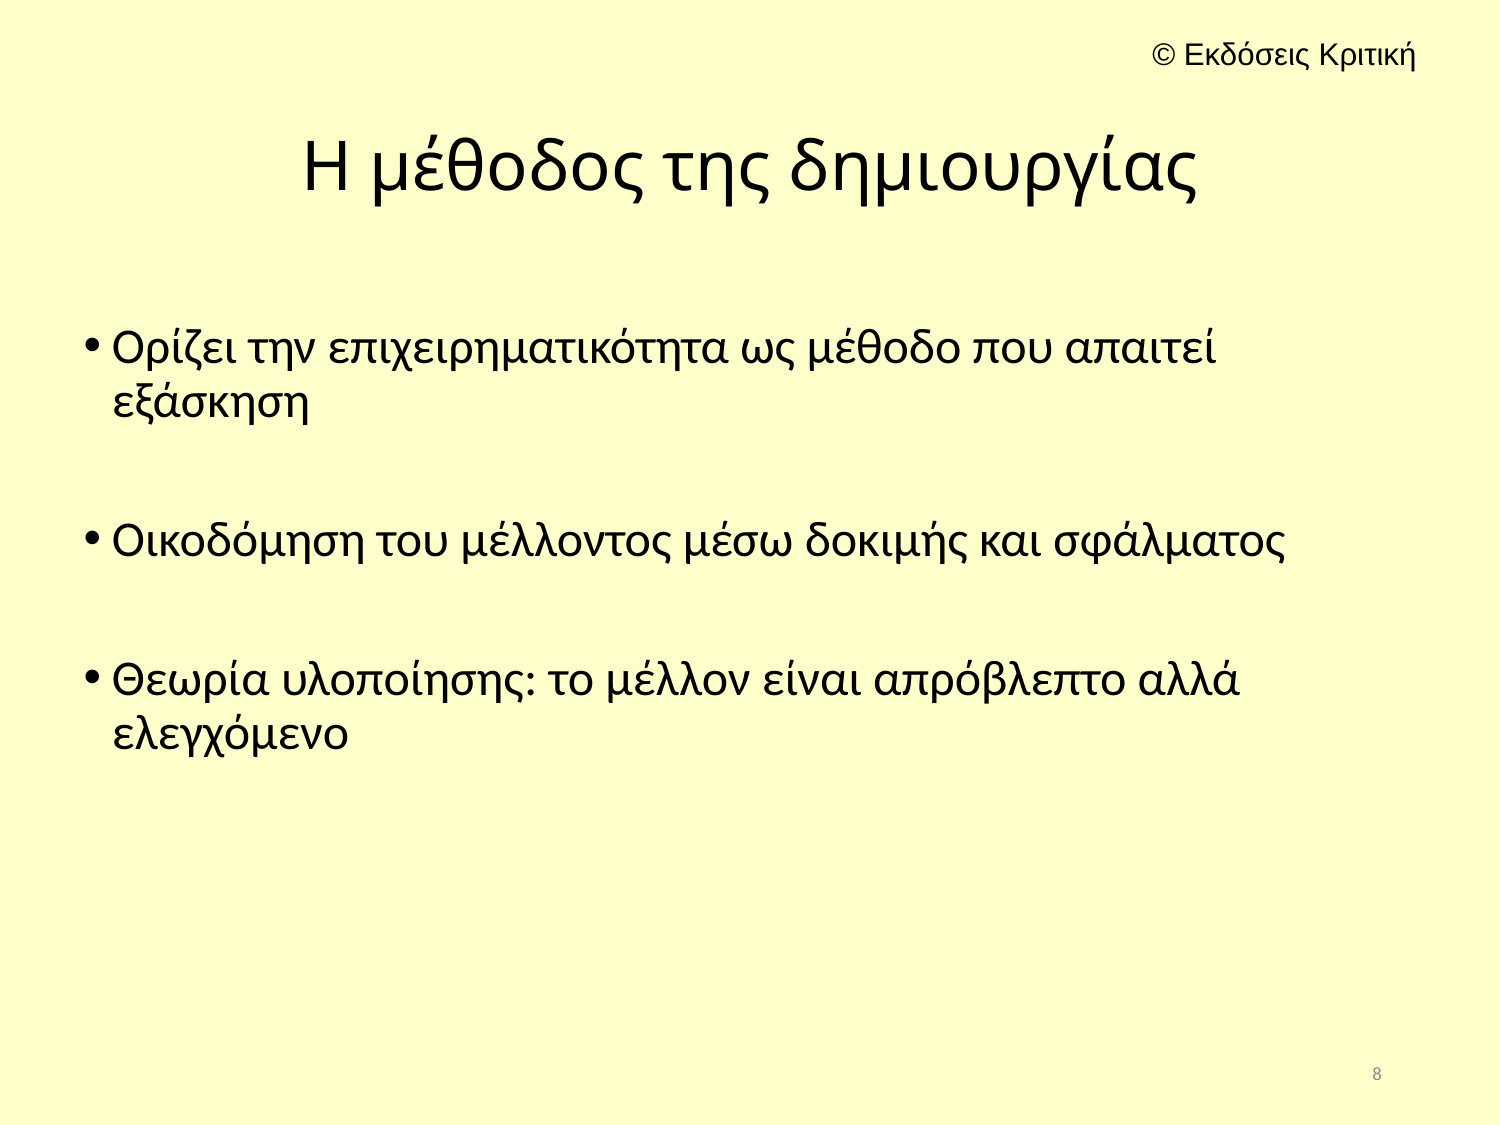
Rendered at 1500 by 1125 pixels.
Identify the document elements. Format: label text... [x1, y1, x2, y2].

list Ορίζει την επιχειρηματικότητα ως μέθοδο που απαιτεί εξάσκηση Οικοδόμηση του μέλλοντος μέσω δοκιμής και σφάλματος Θεωρία υλοποίησης: το μέλλον είναι απρόβλεπτο αλλά ελεγχόμενο [68, 312, 1432, 913]
slide_number 8 [1059, 1042, 1397, 1103]
title Η μέθοδος της δημιουργίας [103, 59, 1397, 278]
